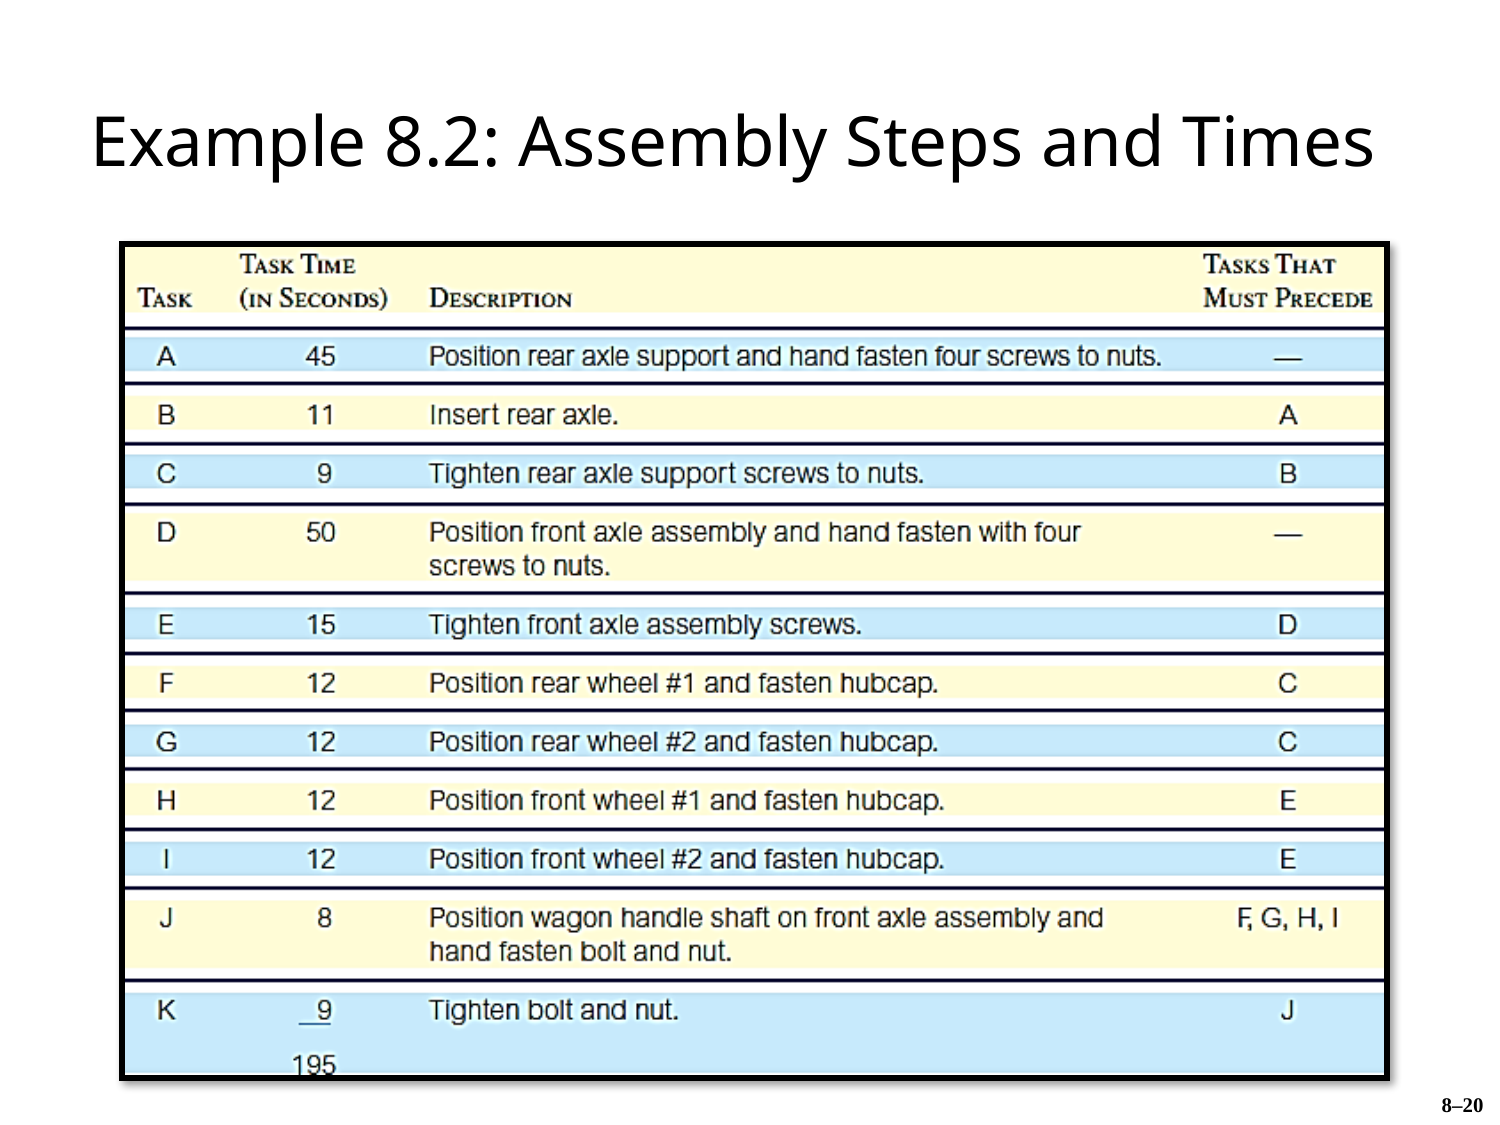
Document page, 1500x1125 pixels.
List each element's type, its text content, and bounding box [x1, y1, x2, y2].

picture [124, 247, 1385, 1075]
title Example 8.2: Assembly Steps and Times [75, 62, 1413, 225]
